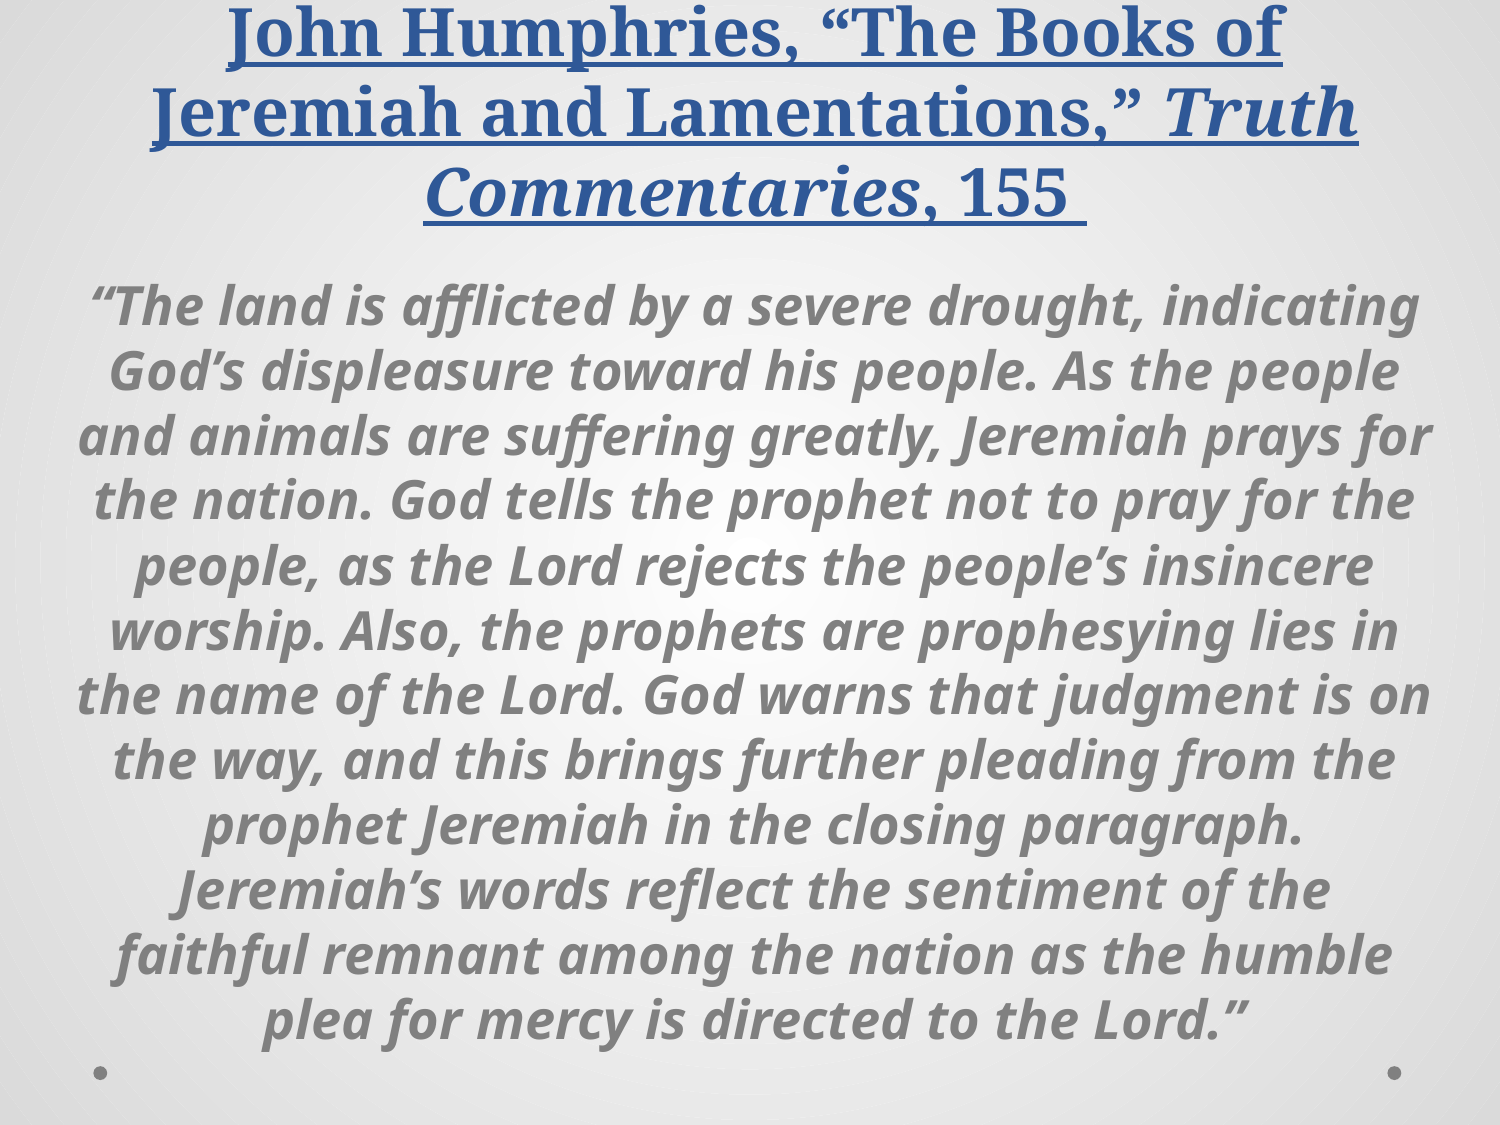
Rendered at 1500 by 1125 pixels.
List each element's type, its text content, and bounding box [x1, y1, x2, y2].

title John Humphries, “The Books of Jeremiah and Lamentations,” Truth Commentaries, 155 [60, 0, 1451, 238]
list “The land is afflicted by a severe drought, indicating God’s displeasure toward his people. As the people and animals are suffering greatly, Jeremiah prays for the nation. God tells the prophet not to pray for the people, as the Lord rejects the people’s insincere worship. Also, the prophets are prophesying lies in the name of the Lord. God warns that judgment is on the way, and this brings further pleading from the prophet Jeremiah in the closing paragraph. Jeremiah’s words reflect the sentiment of the faithful remnant among the nation as the humble plea for mercy is directed to the Lord.” [60, 263, 1451, 1006]
